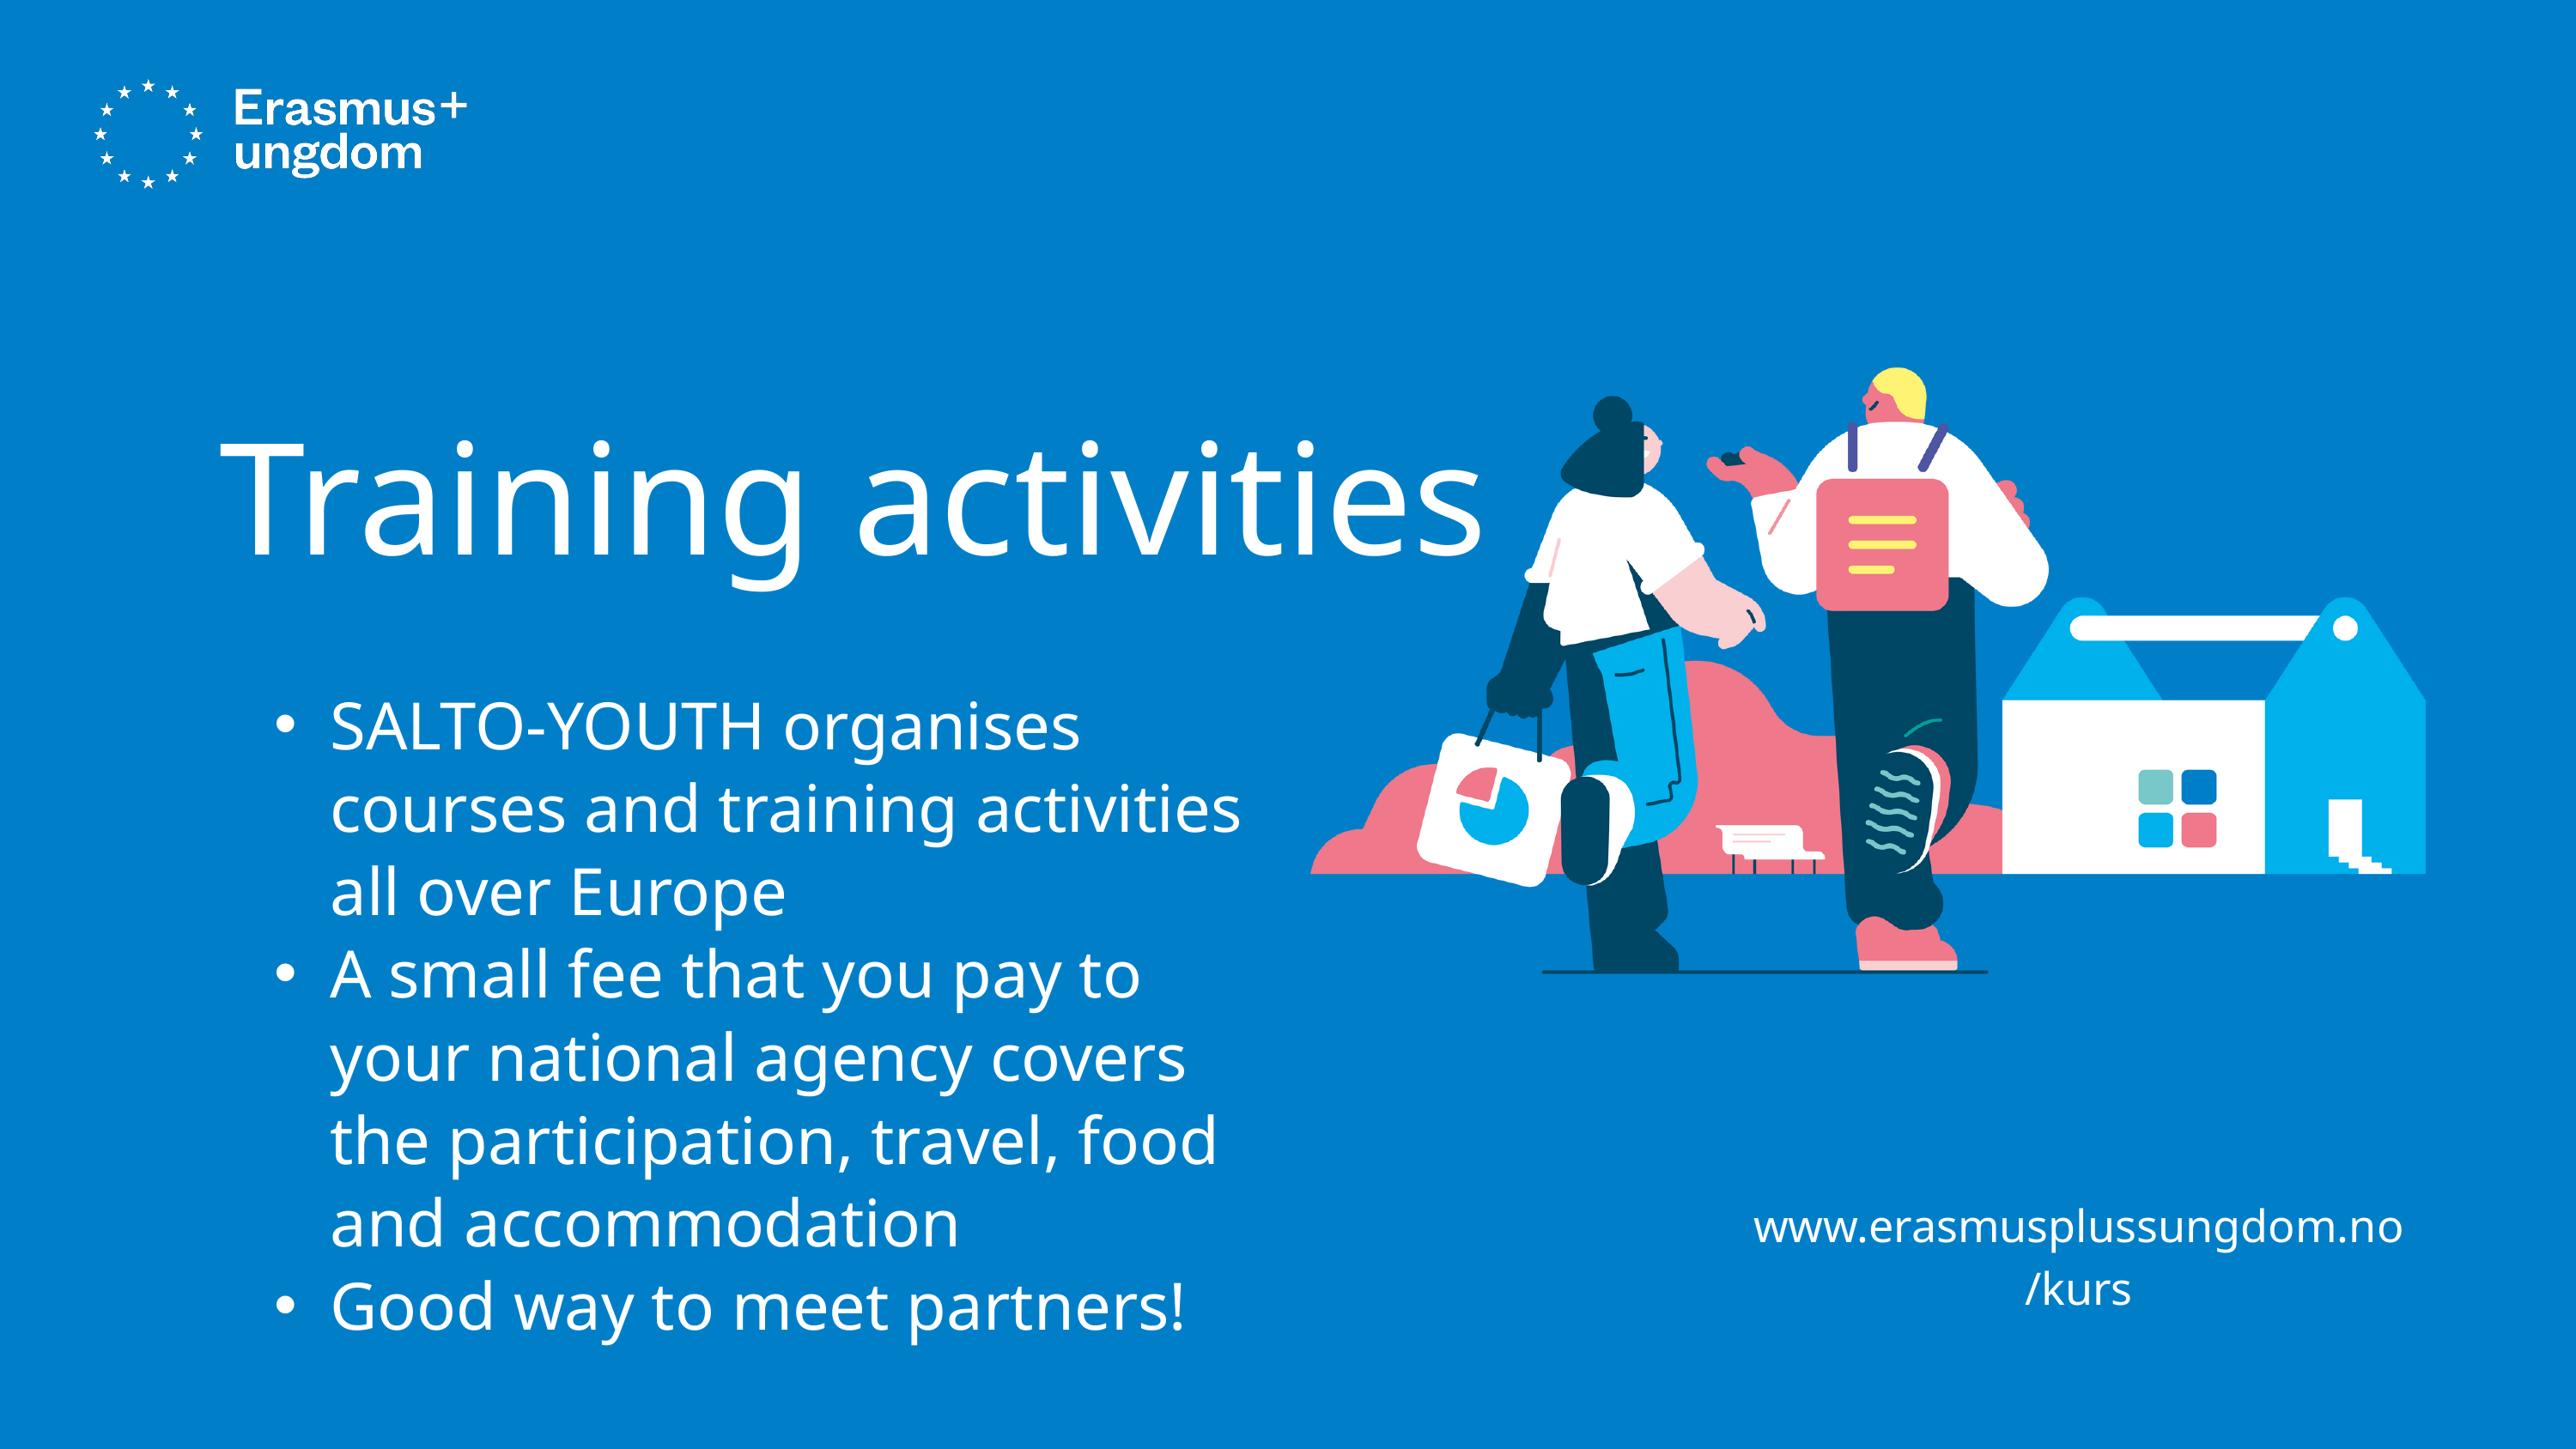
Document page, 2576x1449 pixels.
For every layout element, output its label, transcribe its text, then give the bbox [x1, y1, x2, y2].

text_box [1270, 195, 2504, 1088]
text_box www.erasmusplussungdom.no/kurs [1747, 1188, 2410, 1314]
text_box Training activities [219, 411, 1518, 586]
text_box SALTO-YOUTH organises courses and training activities all over Europe A small fee that you pay to your national agency covers the participation, travel, food and accommodation Good way to meet partners! [219, 679, 1270, 1343]
text_box [80, 70, 480, 196]
